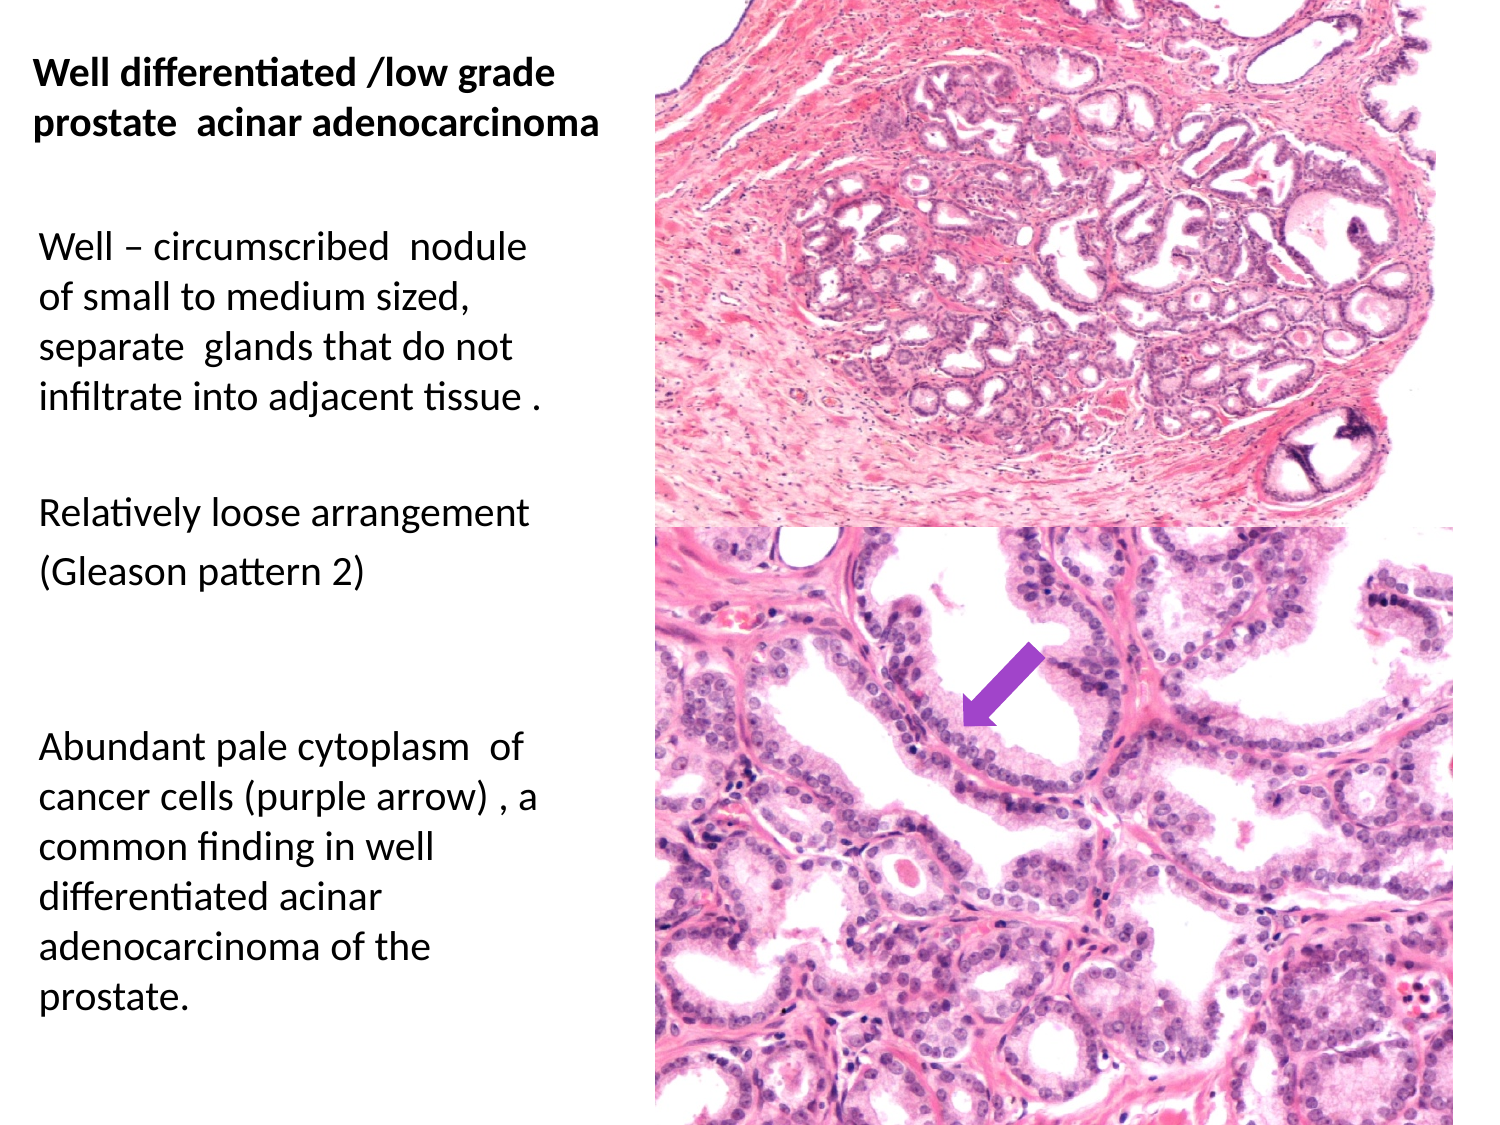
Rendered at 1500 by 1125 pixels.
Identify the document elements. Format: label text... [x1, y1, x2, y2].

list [655, 0, 1436, 526]
title Well differentiated /low grade prostate acinar adenocarcinoma [17, 44, 650, 153]
list Well – circumscribed nodule of small to medium sized, separate glands that do not infiltrate into adjacent tissue . Relatively loose arrangement (Gleason pattern 2) Abundant pale cytoplasm of cancer cells (purple arrow) , a common finding in well differentiated acinar adenocarcinoma of the prostate. [23, 210, 597, 1102]
picture [655, 526, 1454, 1125]
